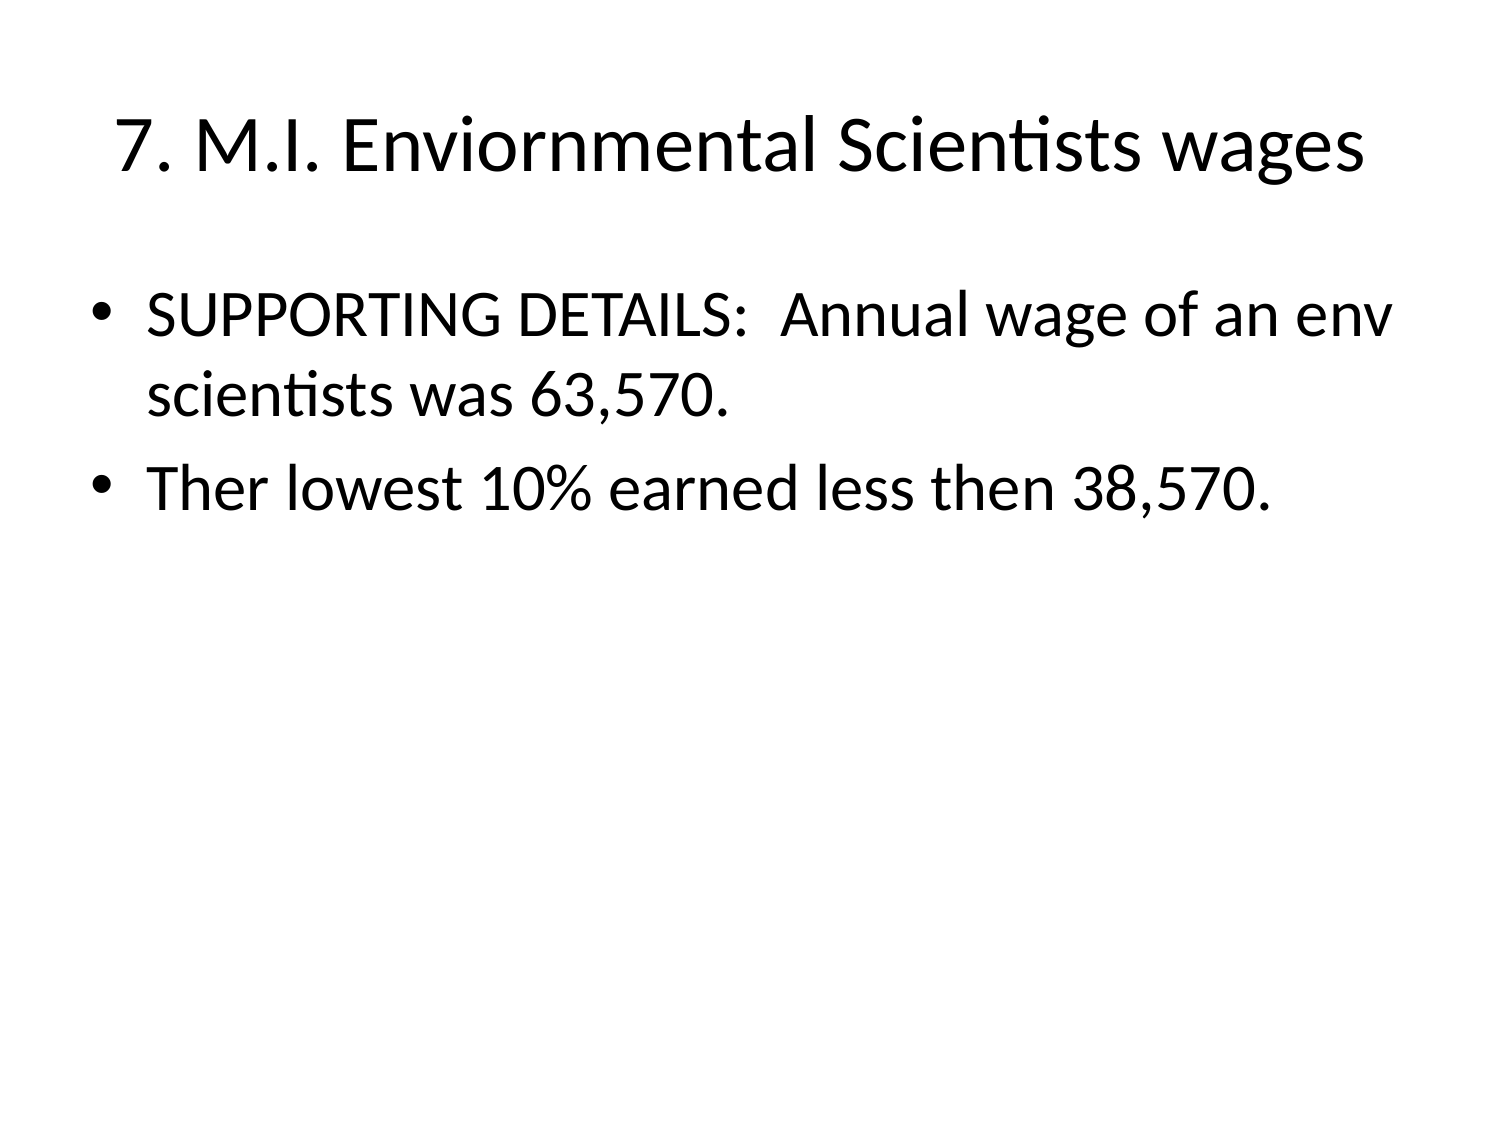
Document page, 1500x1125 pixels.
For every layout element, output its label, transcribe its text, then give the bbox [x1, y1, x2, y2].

title 7. M.I. Enviornmental Scientists wages [75, 45, 1425, 233]
list SUPPORTING DETAILS: Annual wage of an env scientists was 63,570. Ther lowest 10% earned less then 38,570. [75, 262, 1425, 1005]
